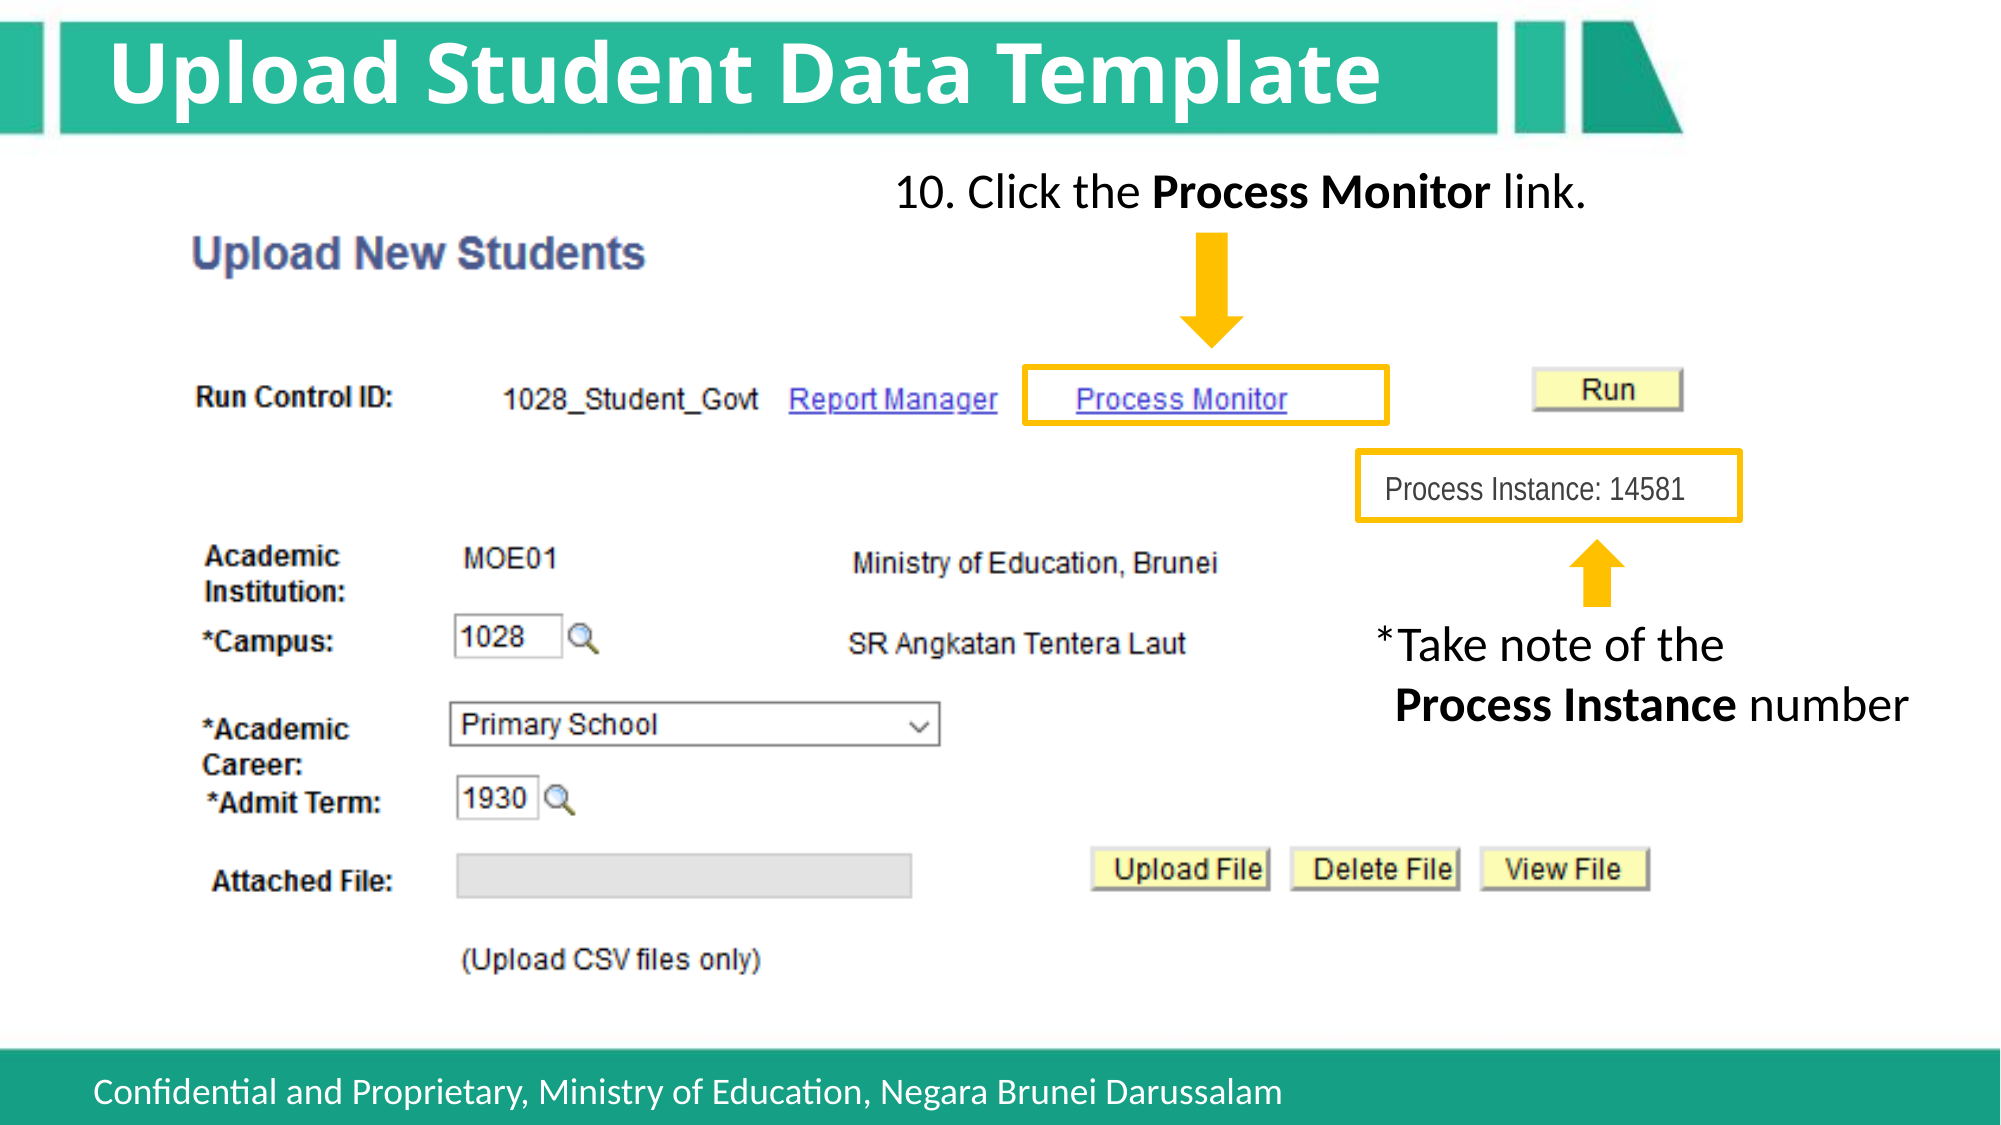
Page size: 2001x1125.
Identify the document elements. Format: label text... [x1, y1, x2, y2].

title Upload Student Data Template [92, 19, 1486, 134]
text_box *Take note of the Process Instance number [1879, 603, 1930, 739]
picture [0, 0, 2001, 1125]
text_box 10. Click the Process Monitor link. [878, 150, 1604, 206]
